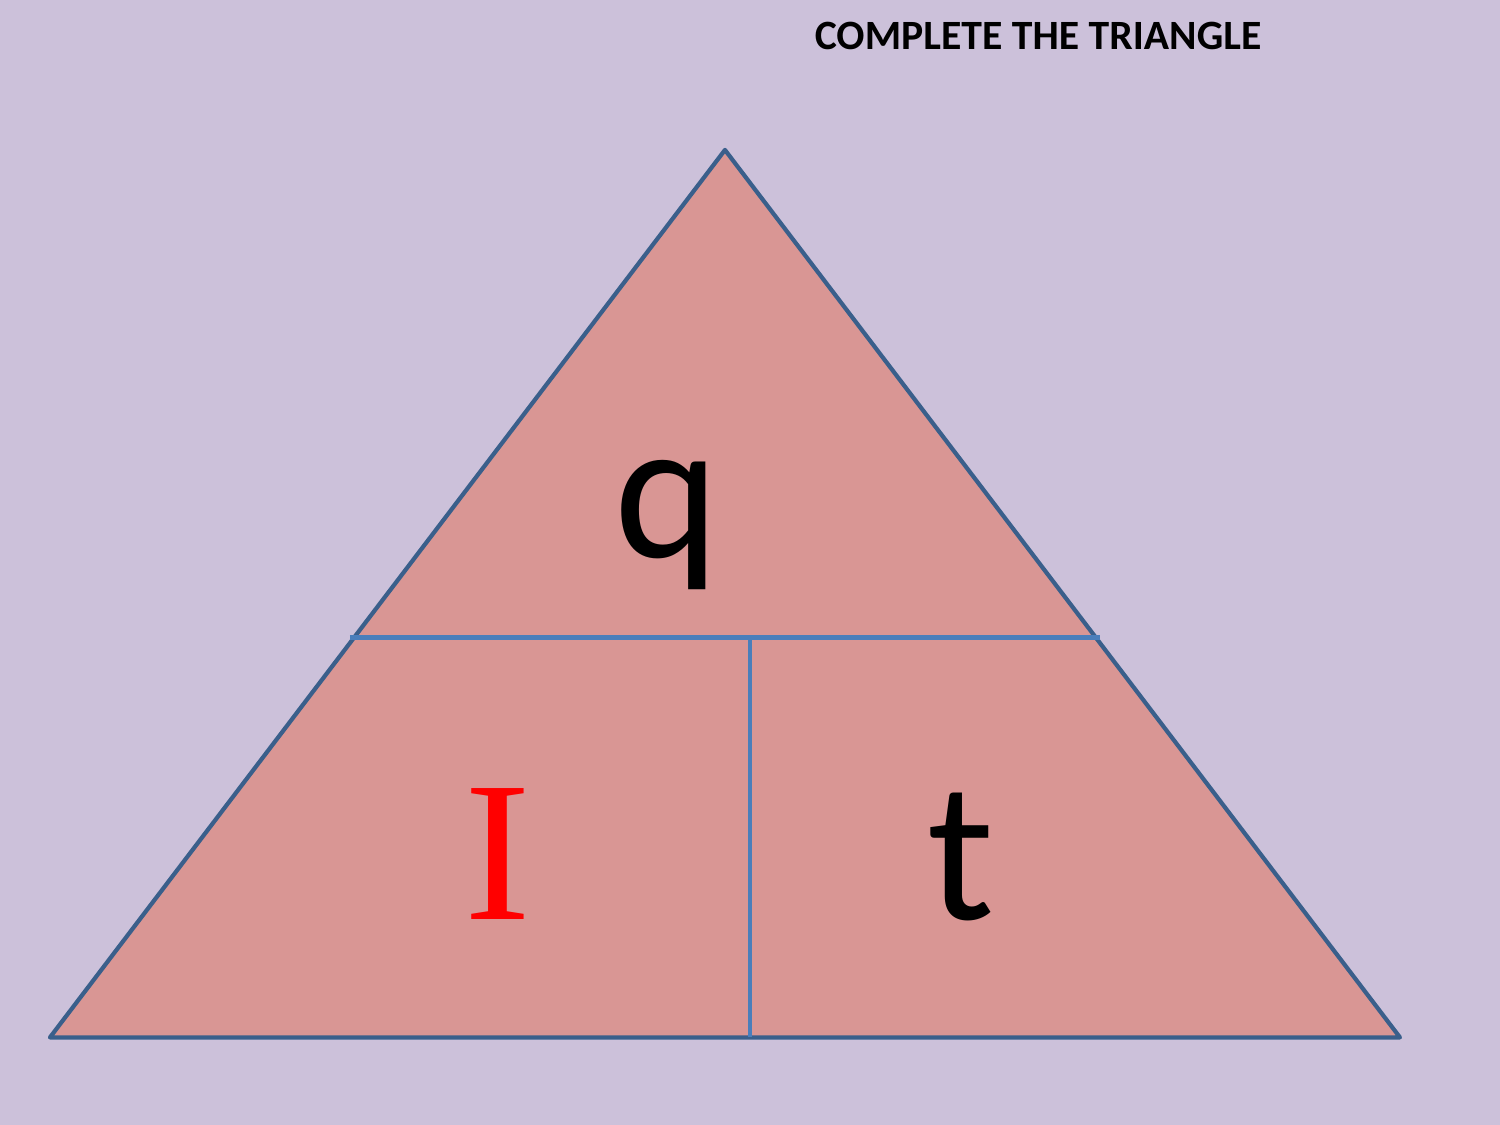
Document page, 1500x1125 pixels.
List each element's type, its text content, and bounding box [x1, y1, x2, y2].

text_box [353, 147, 1097, 635]
text_box t [912, 712, 1163, 968]
text_box [753, 639, 1402, 1040]
text_box COMPLETE THE TRIANGLE [800, 0, 1500, 65]
text_box [48, 642, 746, 1040]
text_box I [450, 712, 700, 968]
text_box q [600, 349, 850, 605]
